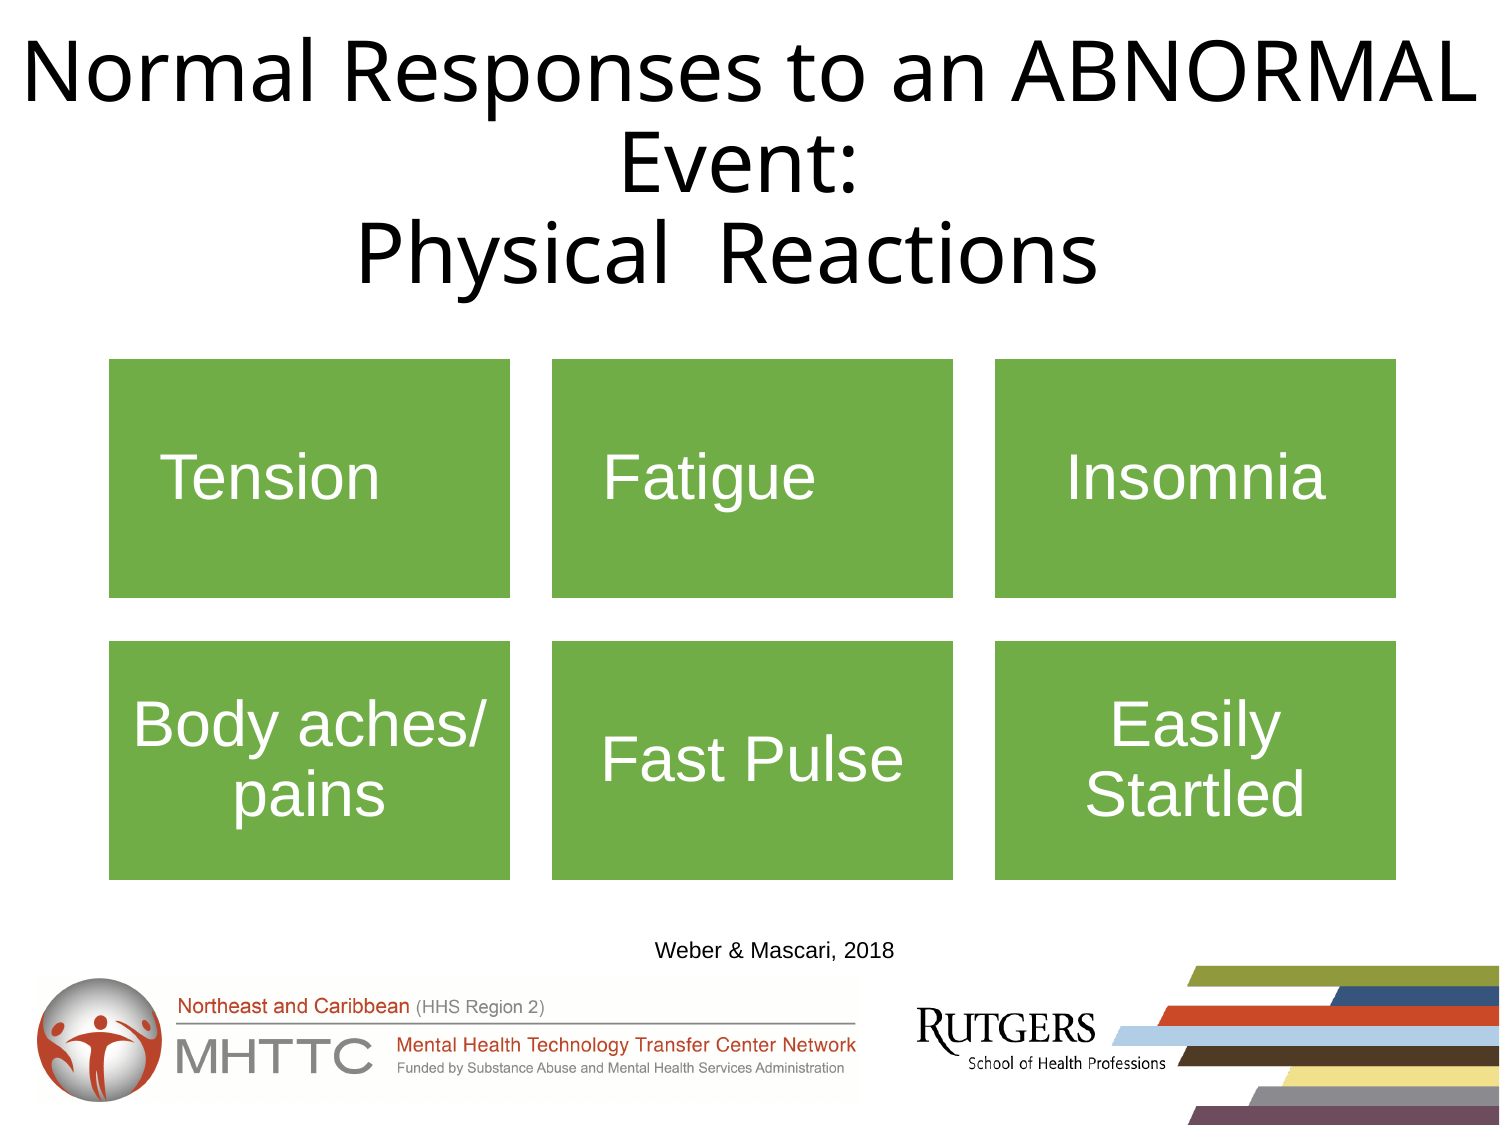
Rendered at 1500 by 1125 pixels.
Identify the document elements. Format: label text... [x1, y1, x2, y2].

picture [907, 910, 1500, 1125]
text_box Weber & Mascari, 2018 [640, 928, 911, 970]
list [108, 311, 1397, 928]
title Normal Responses to an ABNORMAL Event: Physical Reactions [0, 20, 1500, 312]
picture [37, 978, 860, 1102]
